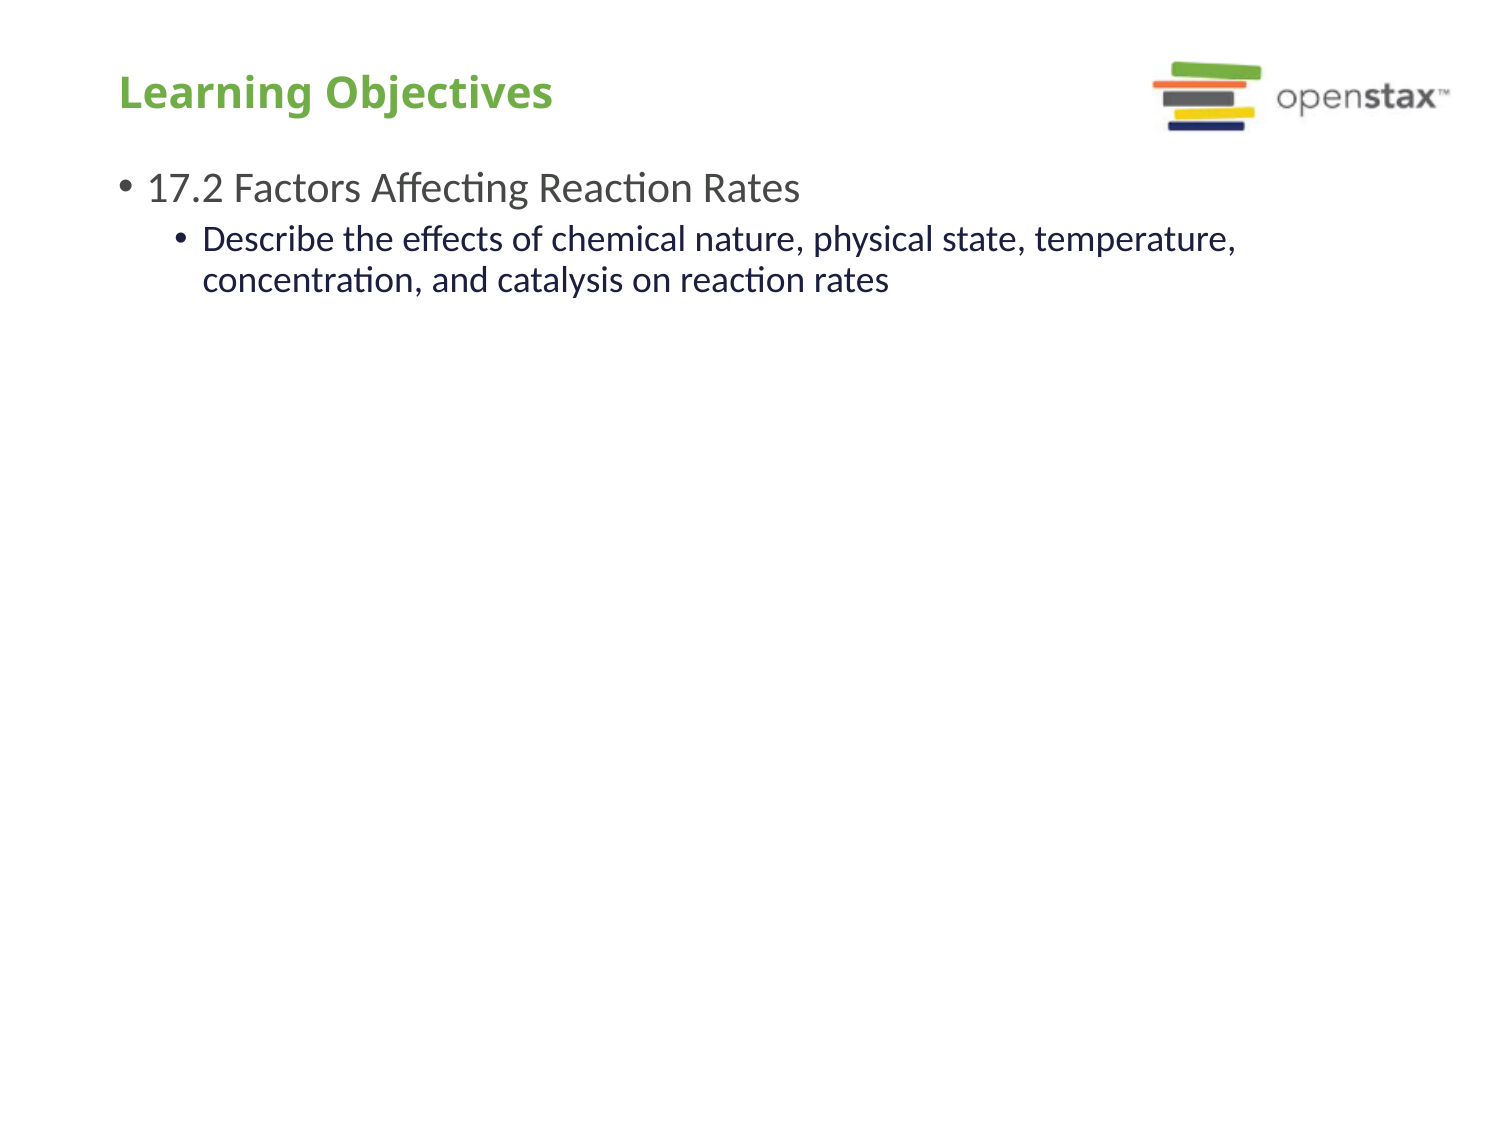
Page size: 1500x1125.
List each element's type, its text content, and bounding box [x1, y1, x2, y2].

list 17.2 Factors Affecting Reaction Rates Describe the effects of chemical nature, physical state, temperature, concentration, and catalysis on reaction rates [103, 156, 1397, 780]
picture [1151, 59, 1452, 134]
title Learning Objectives [103, 59, 1397, 130]
